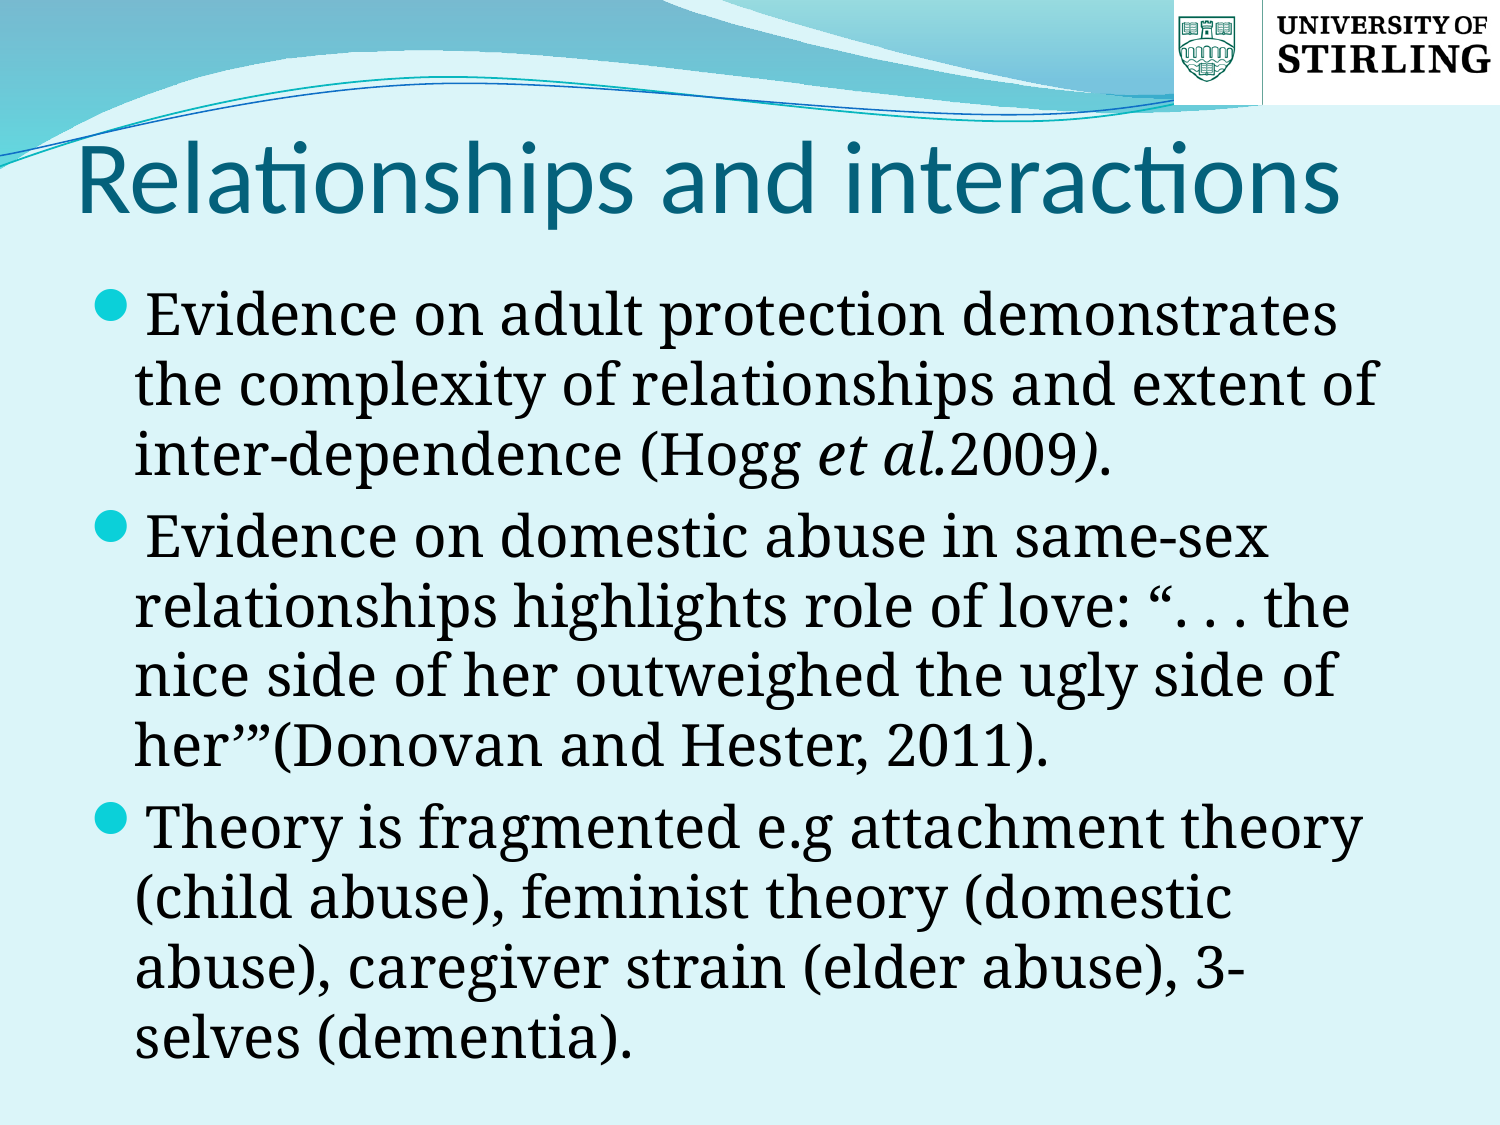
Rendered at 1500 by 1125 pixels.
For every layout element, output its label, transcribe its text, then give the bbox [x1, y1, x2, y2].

picture [1174, 0, 1500, 105]
list Evidence on adult protection demonstrates the complexity of relationships and extent of inter-dependence (Hogg et al.2009). Evidence on domestic abuse in same-sex relationships highlights role of love: “. . . the nice side of her outweighed the ugly side of her’”(Donovan and Hester, 2011). Theory is fragmented e.g attachment theory (child abuse), feminist theory (domestic abuse), caregiver strain (elder abuse), 3-selves (dementia). [74, 269, 1426, 1083]
title Relationships and interactions [74, 46, 1426, 235]
